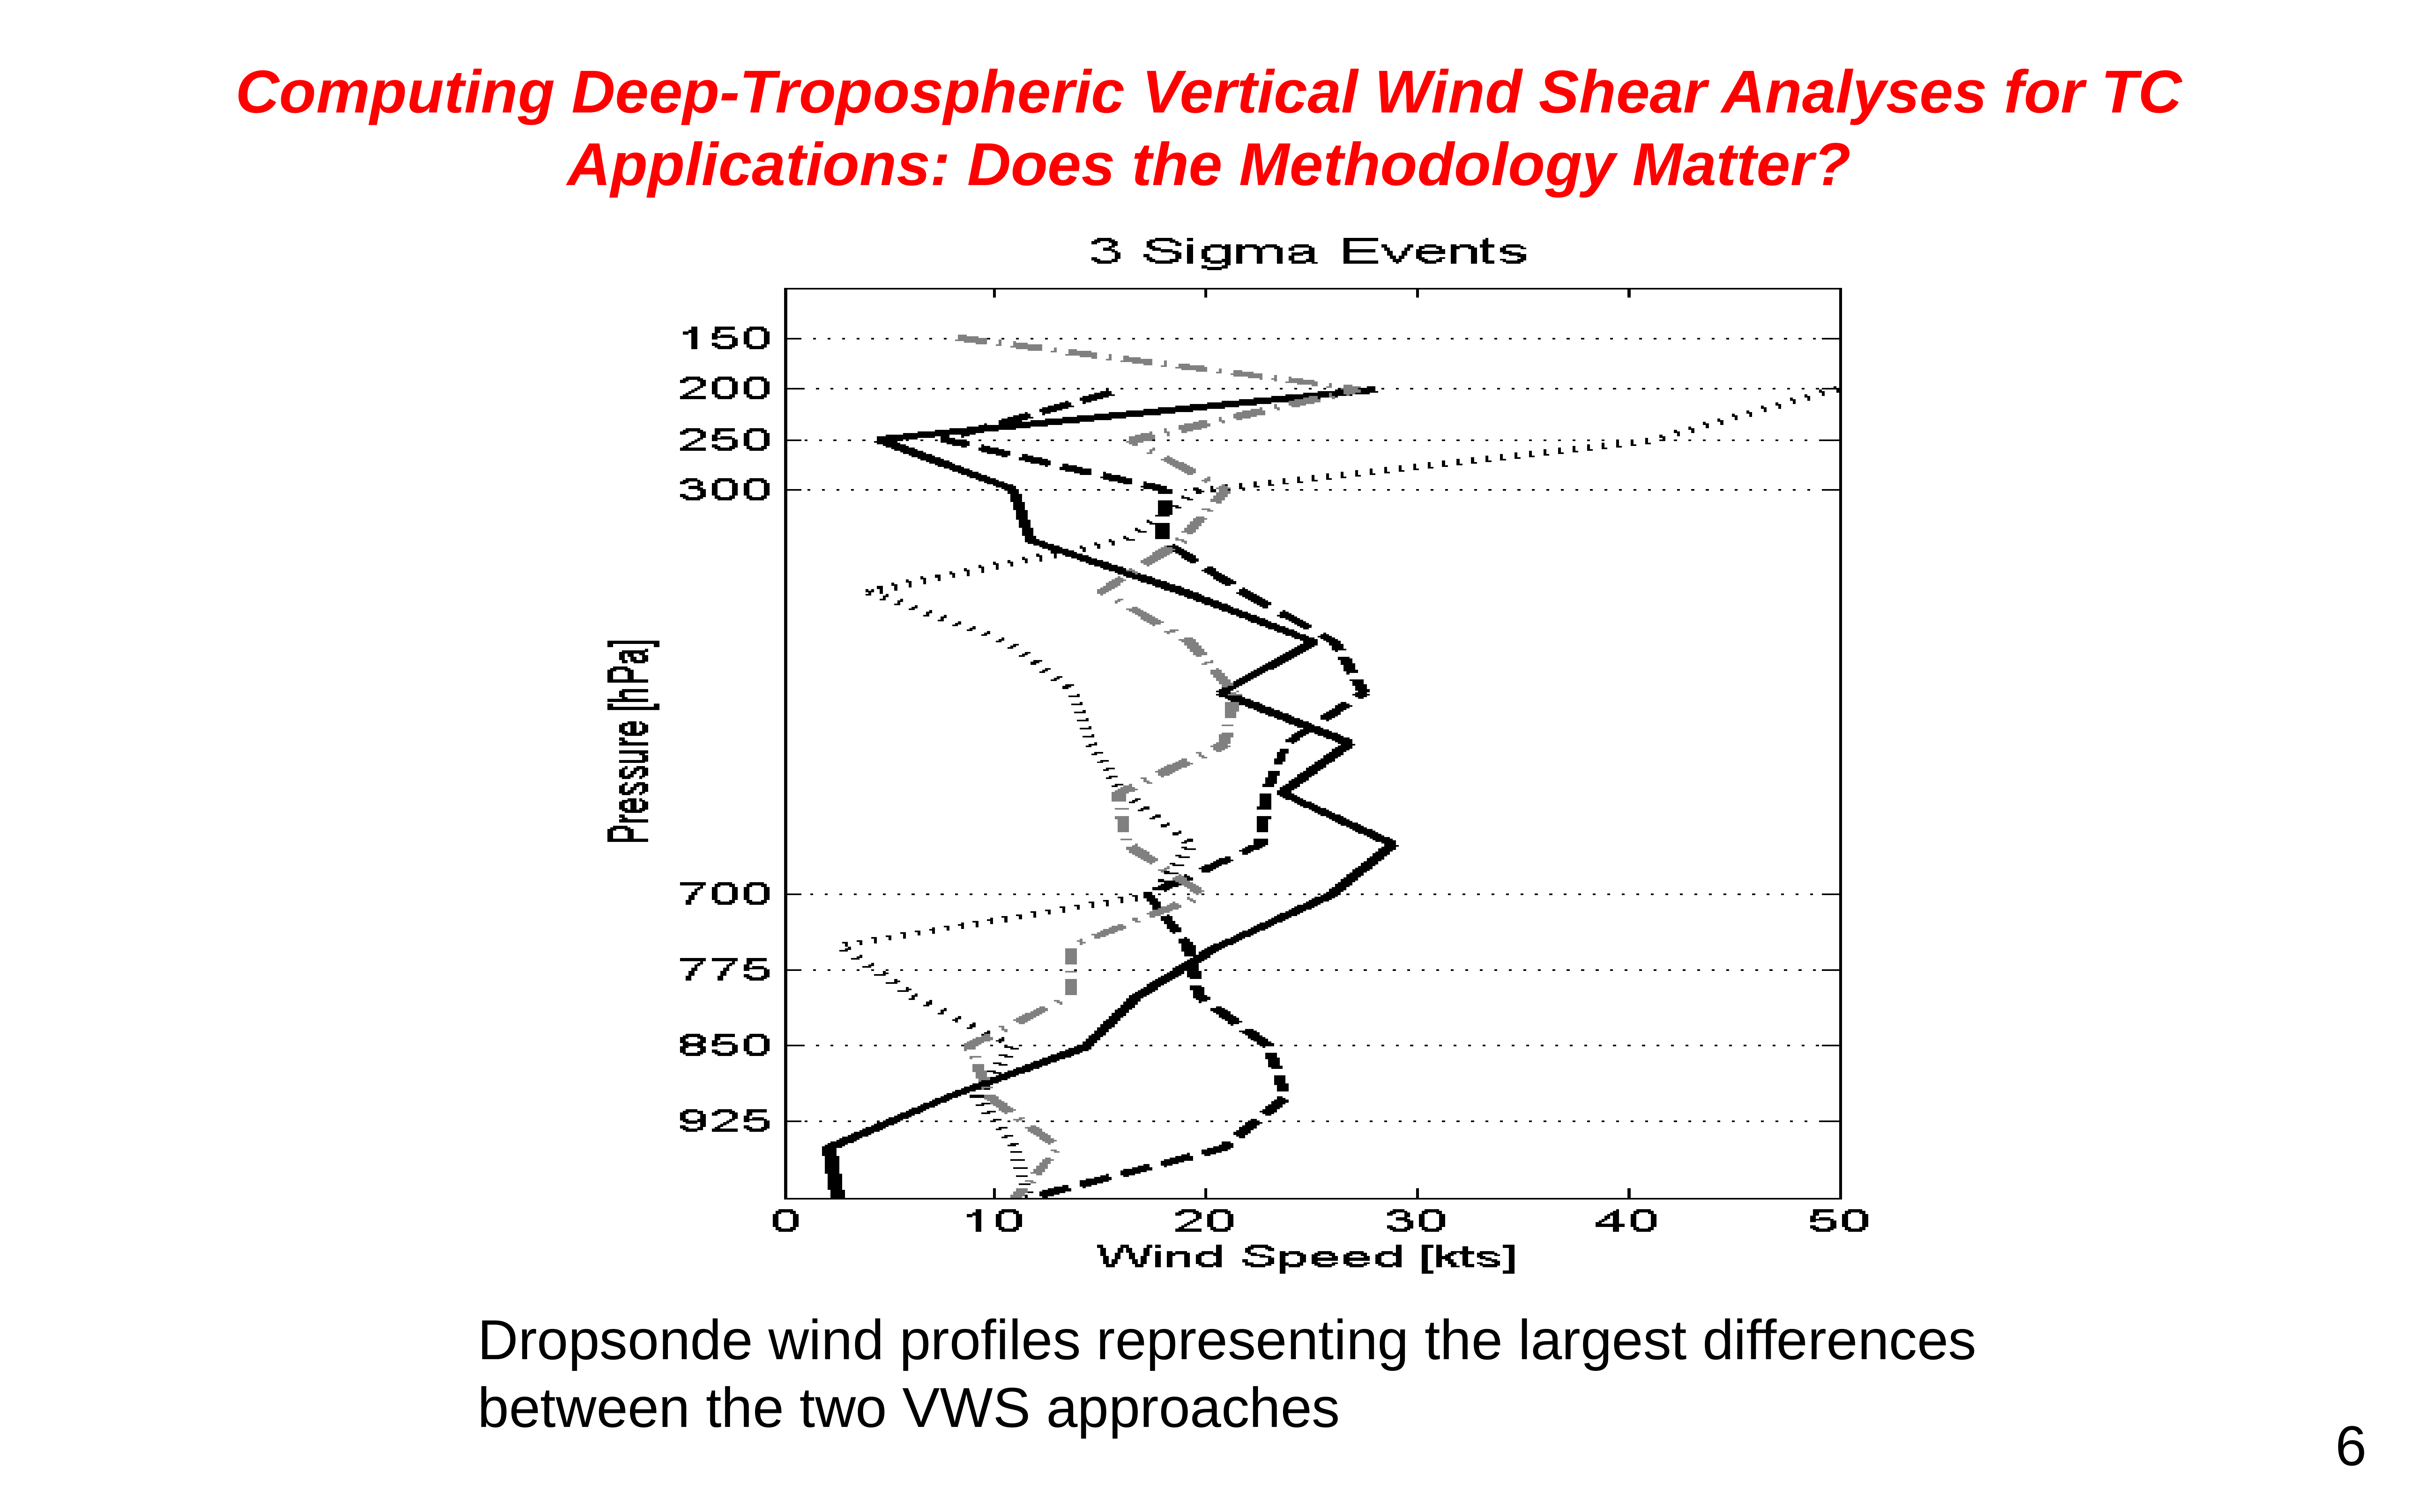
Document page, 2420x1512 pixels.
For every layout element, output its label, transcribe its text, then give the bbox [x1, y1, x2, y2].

text_box 6 [2329, 1406, 2373, 1480]
title Computing Deep-Tropospheric Vertical Wind Shear Analyses for TC Applications: Does the Methodology Matter? [121, 35, 2299, 287]
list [584, 231, 1886, 1281]
text_box Dropsonde wind profiles representing the largest differences between the two VWS approaches [471, 1300, 1983, 1441]
